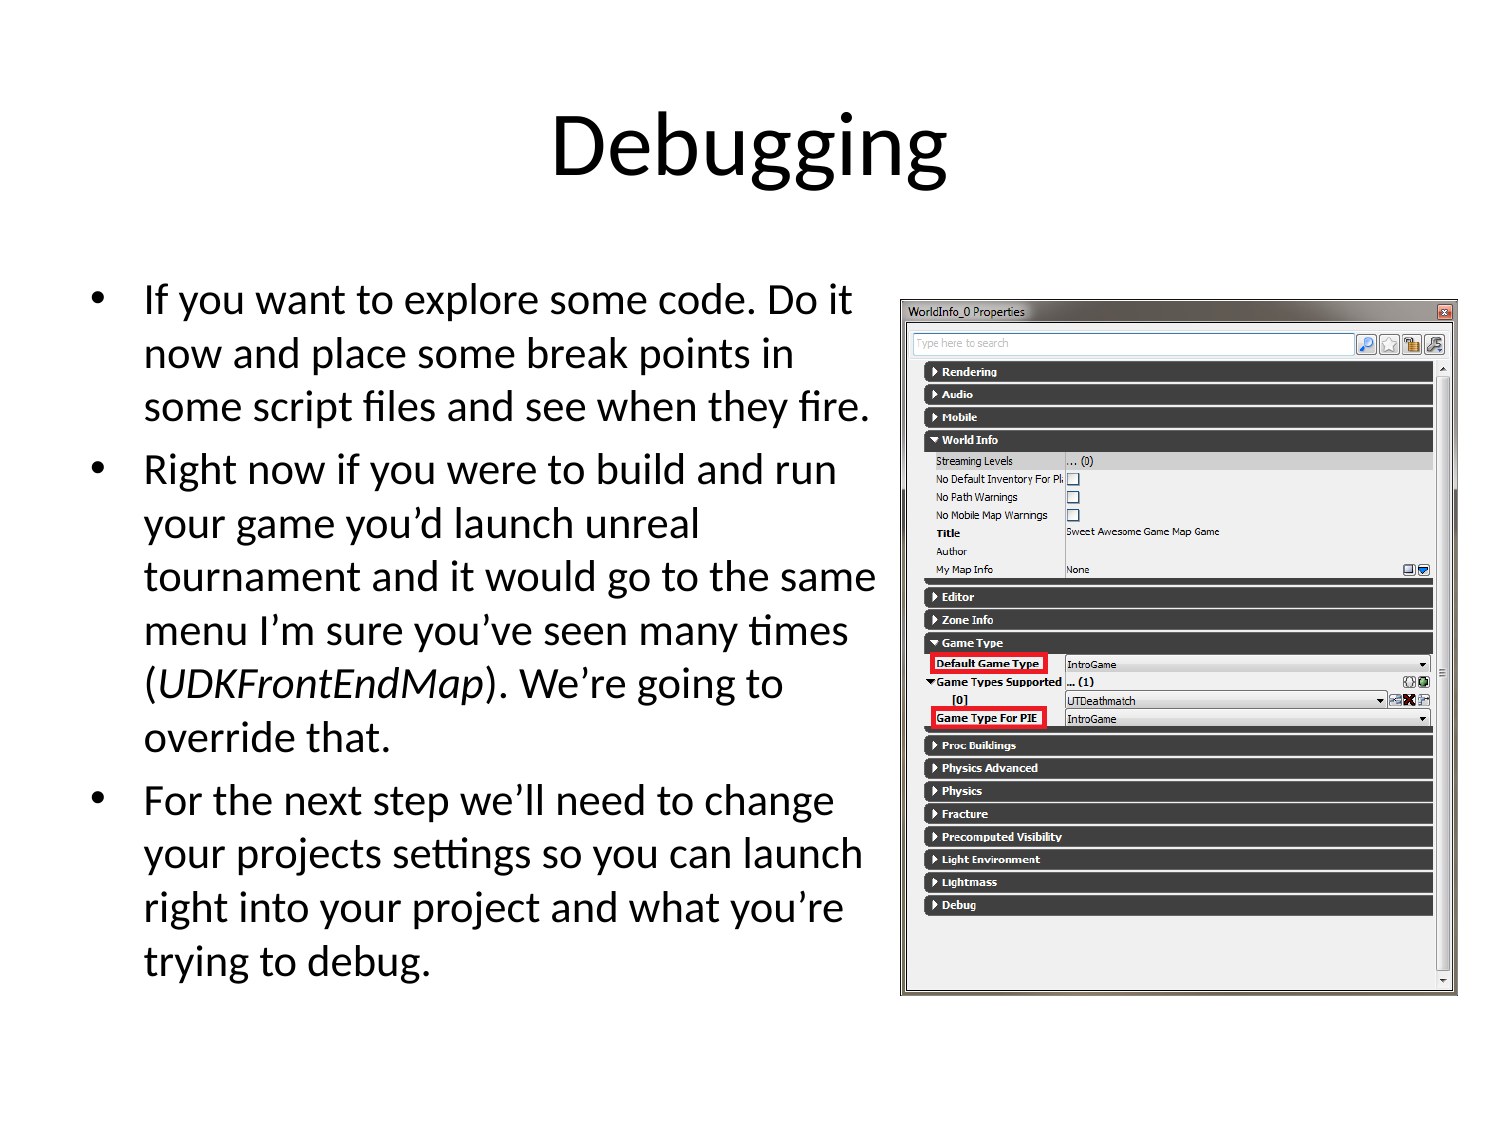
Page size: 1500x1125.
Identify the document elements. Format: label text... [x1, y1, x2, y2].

list If you want to explore some code. Do it now and place some break points in some script files and see when they fire. Right now if you were to build and run your game you’d launch unreal tournament and it would go to the same menu I’m sure you’ve seen many times (UDKFrontEndMap). We’re going to override that. For the next step we’ll need to change your projects settings so you can launch right into your project and what you’re trying to debug. [75, 262, 900, 1005]
title Debugging [75, 45, 1425, 233]
picture [899, 299, 1458, 996]
